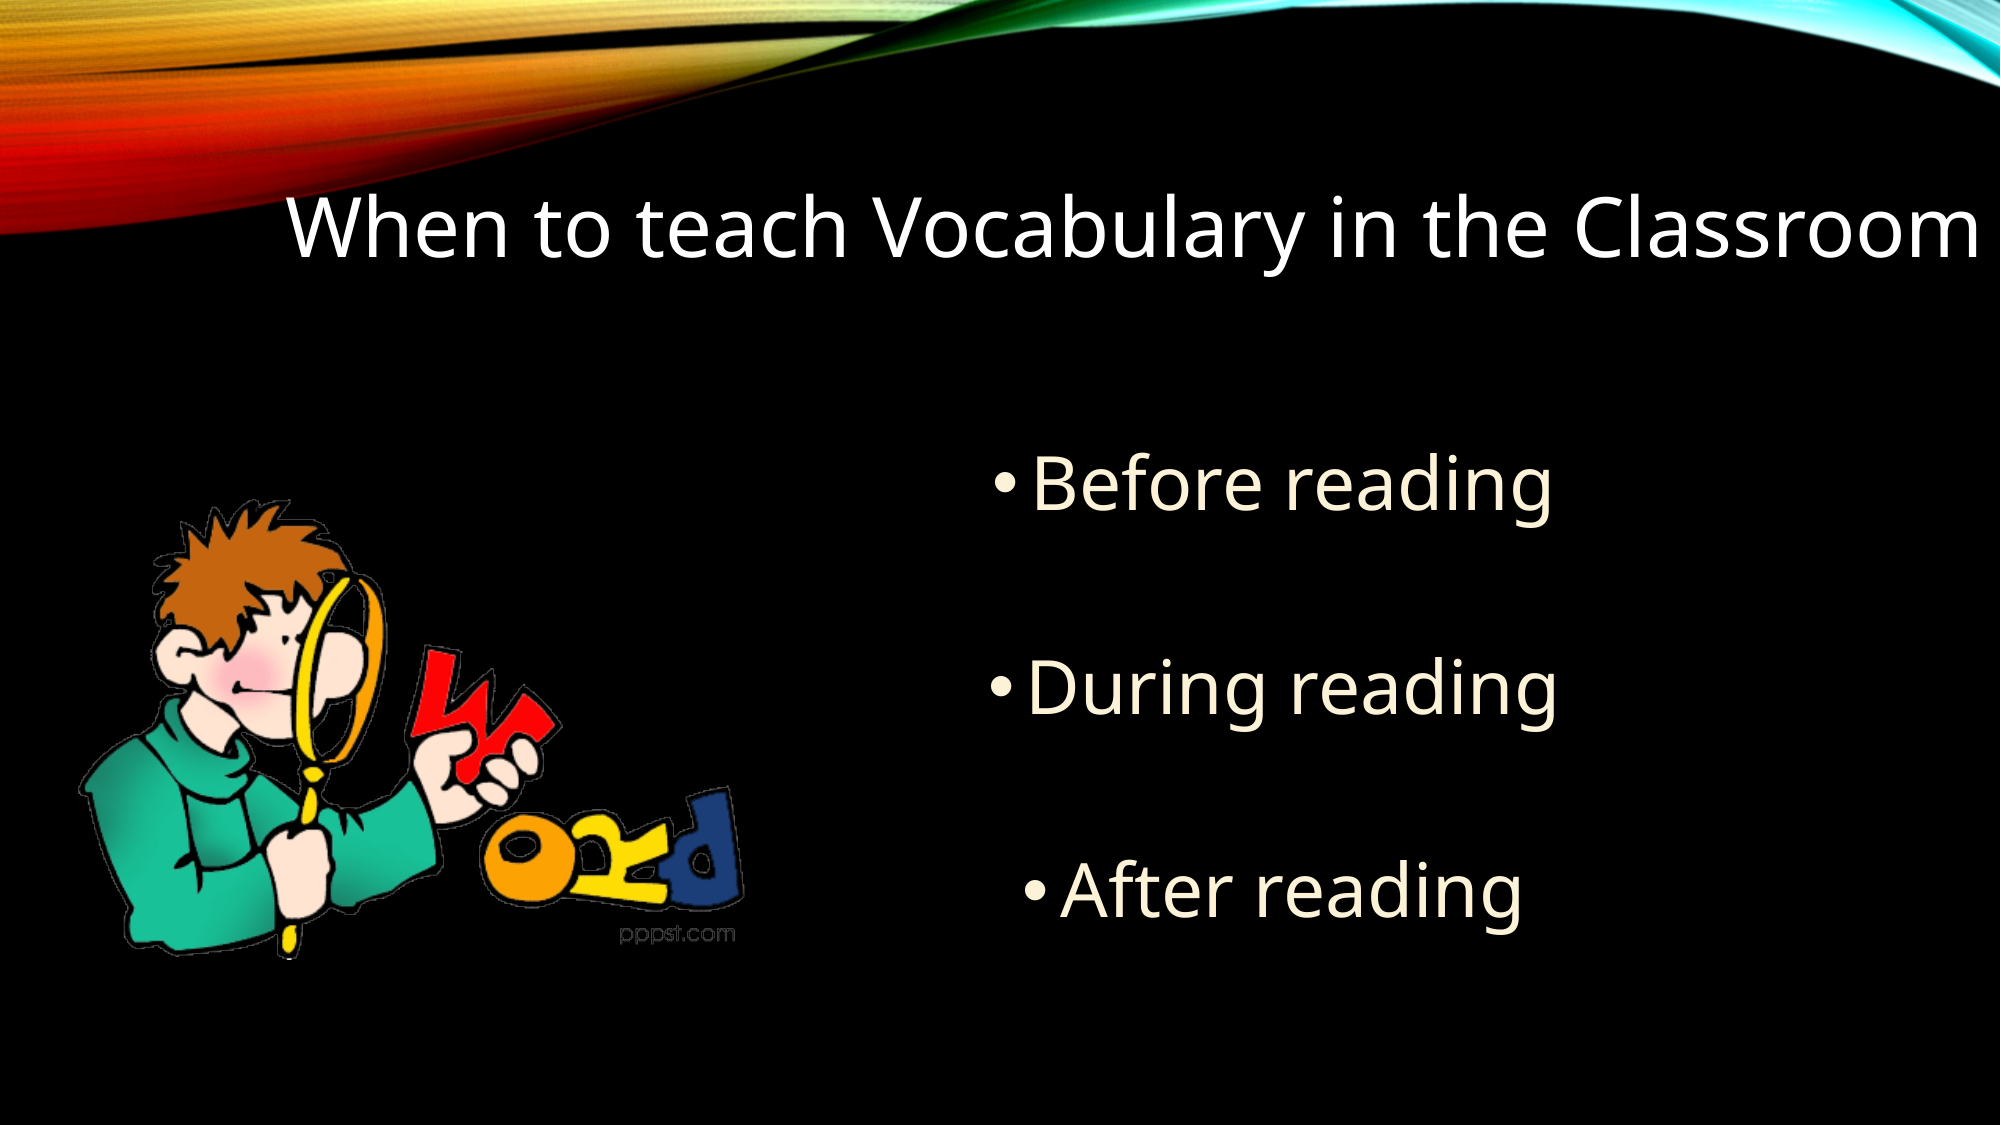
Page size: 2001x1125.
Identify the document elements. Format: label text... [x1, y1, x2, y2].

picture [0, 0, 2000, 237]
picture [54, 498, 774, 960]
title When to teach Vocabulary in the Classroom [37, 124, 2000, 337]
list Before reading During reading After reading [661, 360, 1888, 1021]
